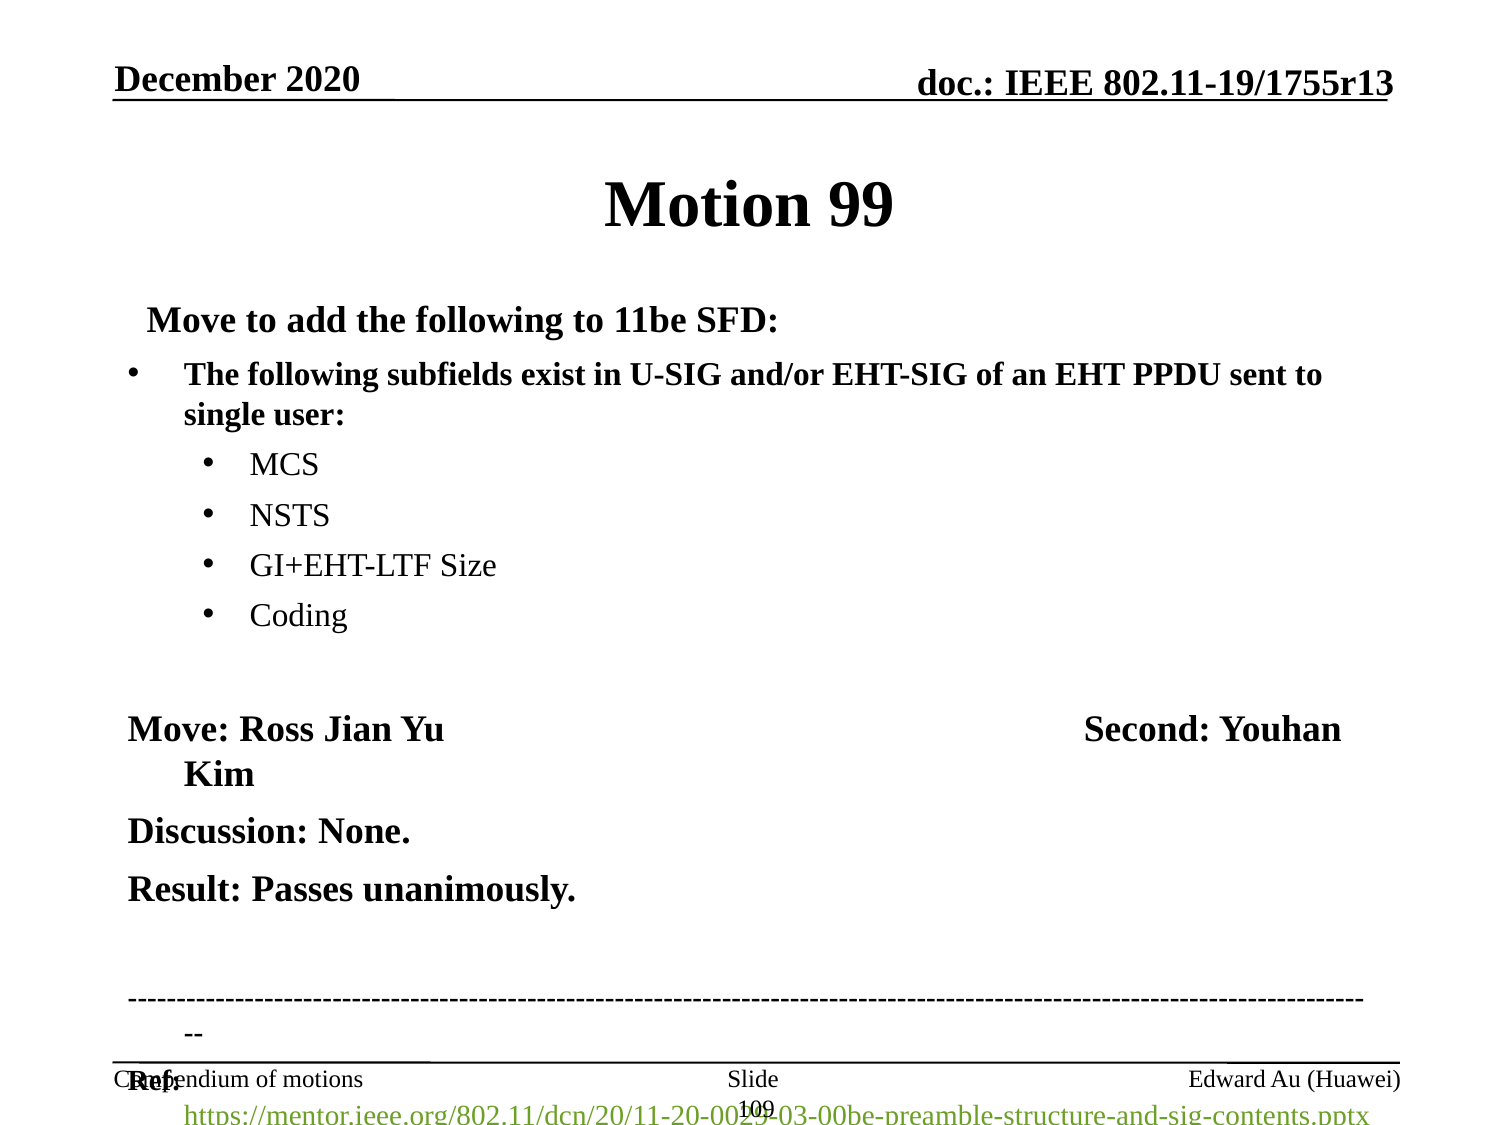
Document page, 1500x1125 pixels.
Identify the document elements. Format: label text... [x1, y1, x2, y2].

slide_number Slide 109 [712, 1061, 800, 1123]
footer Edward Au (Huawei) [878, 1061, 1402, 1093]
list Move to add the following to 11be SFD: The following subfields exist in U-SIG and/or EHT-SIG of an EHT PPDU sent to single user: MCS NSTS GI+EHT-LTF Size Coding Move: Ross Jian Yu Second: Youhan Kim Discussion: None. Result: Passes unanimously. --------------------------------------------------------------------------------------------------------------------------------- Ref: https://mentor.ieee.org/802.11/dcn/20/11-20-0029-03-00be-preamble-structure-and-sig-contents.pptx [112, 286, 1388, 1071]
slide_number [114, 54, 423, 100]
title Motion 99 [112, 112, 1388, 286]
